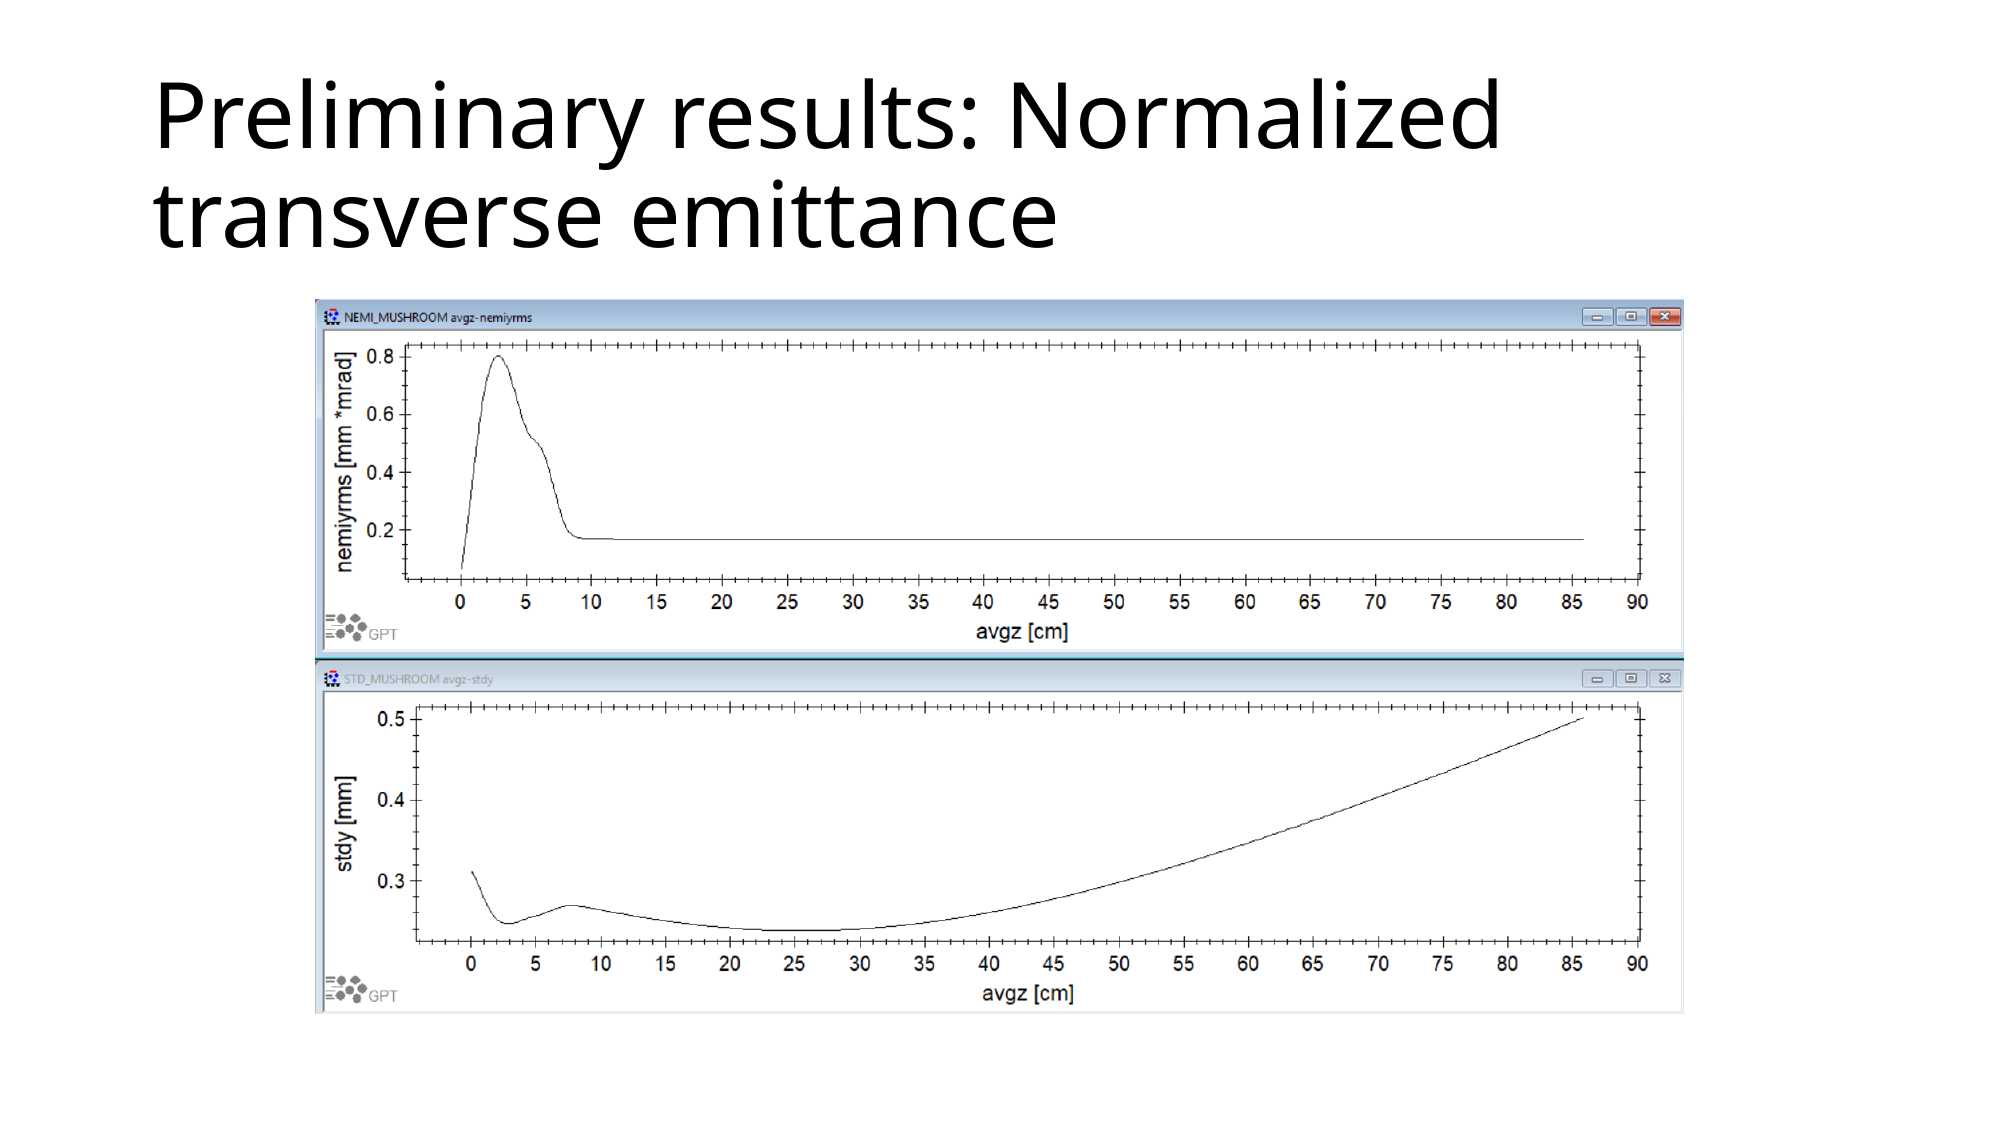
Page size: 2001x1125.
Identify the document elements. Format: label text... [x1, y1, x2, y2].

title Preliminary results: Normalized transverse emittance [137, 59, 1863, 278]
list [315, 299, 1684, 1014]
